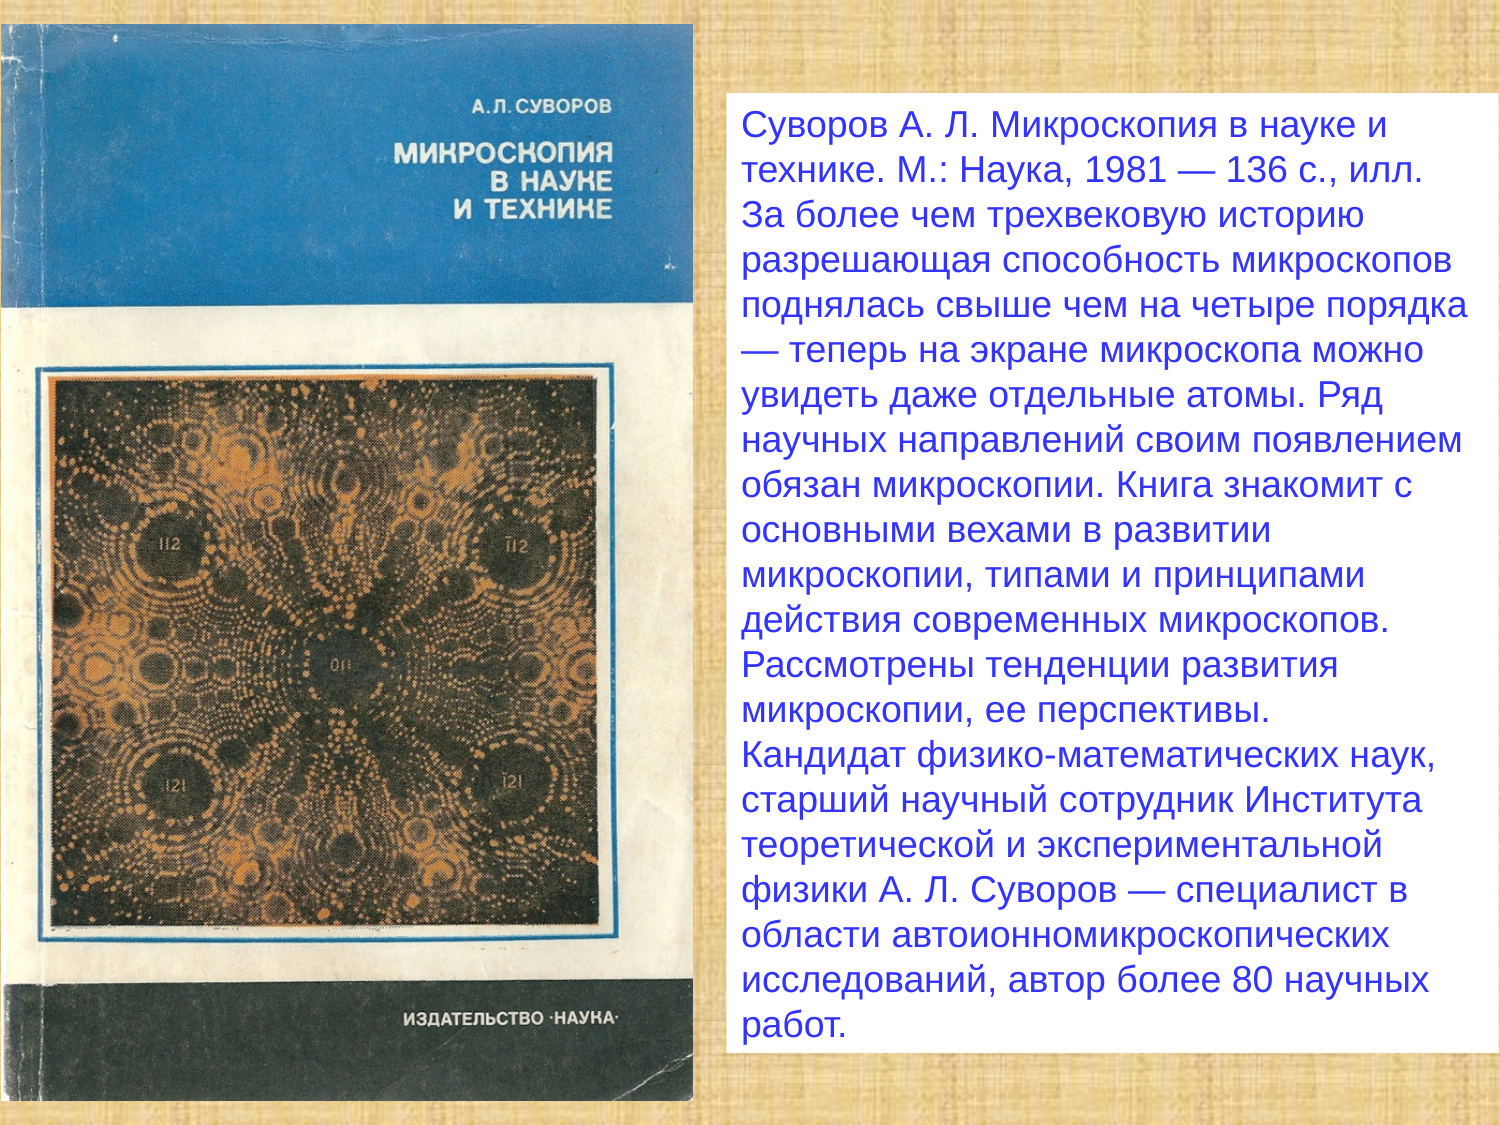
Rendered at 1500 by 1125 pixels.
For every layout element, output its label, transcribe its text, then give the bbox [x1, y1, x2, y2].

picture [0, 0, 1500, 1125]
text_box Суворов А. Л. Микроскопия в науке и технике. М.: Наука, 1981 — 136 с., илл. За более чем трехвековую историю разрешающая способность микроскопов поднялась свыше чем на четыре порядка — теперь на экране микроскопа можно увидеть даже отдельные атомы. Ряд научных направлений своим появлением обязан микроскопии. Книга знакомит с основными вехами в развитии микроскопии, типами и принципами действия современных микроскопов. Рассмотрены тенденции развития микроскопии, ее перспективы. Кандидат физико-математических наук, старший научный сотрудник Института теоретической и экспериментальной физики А. Л. Суворов — специалист в области автоионномикроскопических исследований, автор более 80 научных работ. [726, 93, 1499, 1053]
